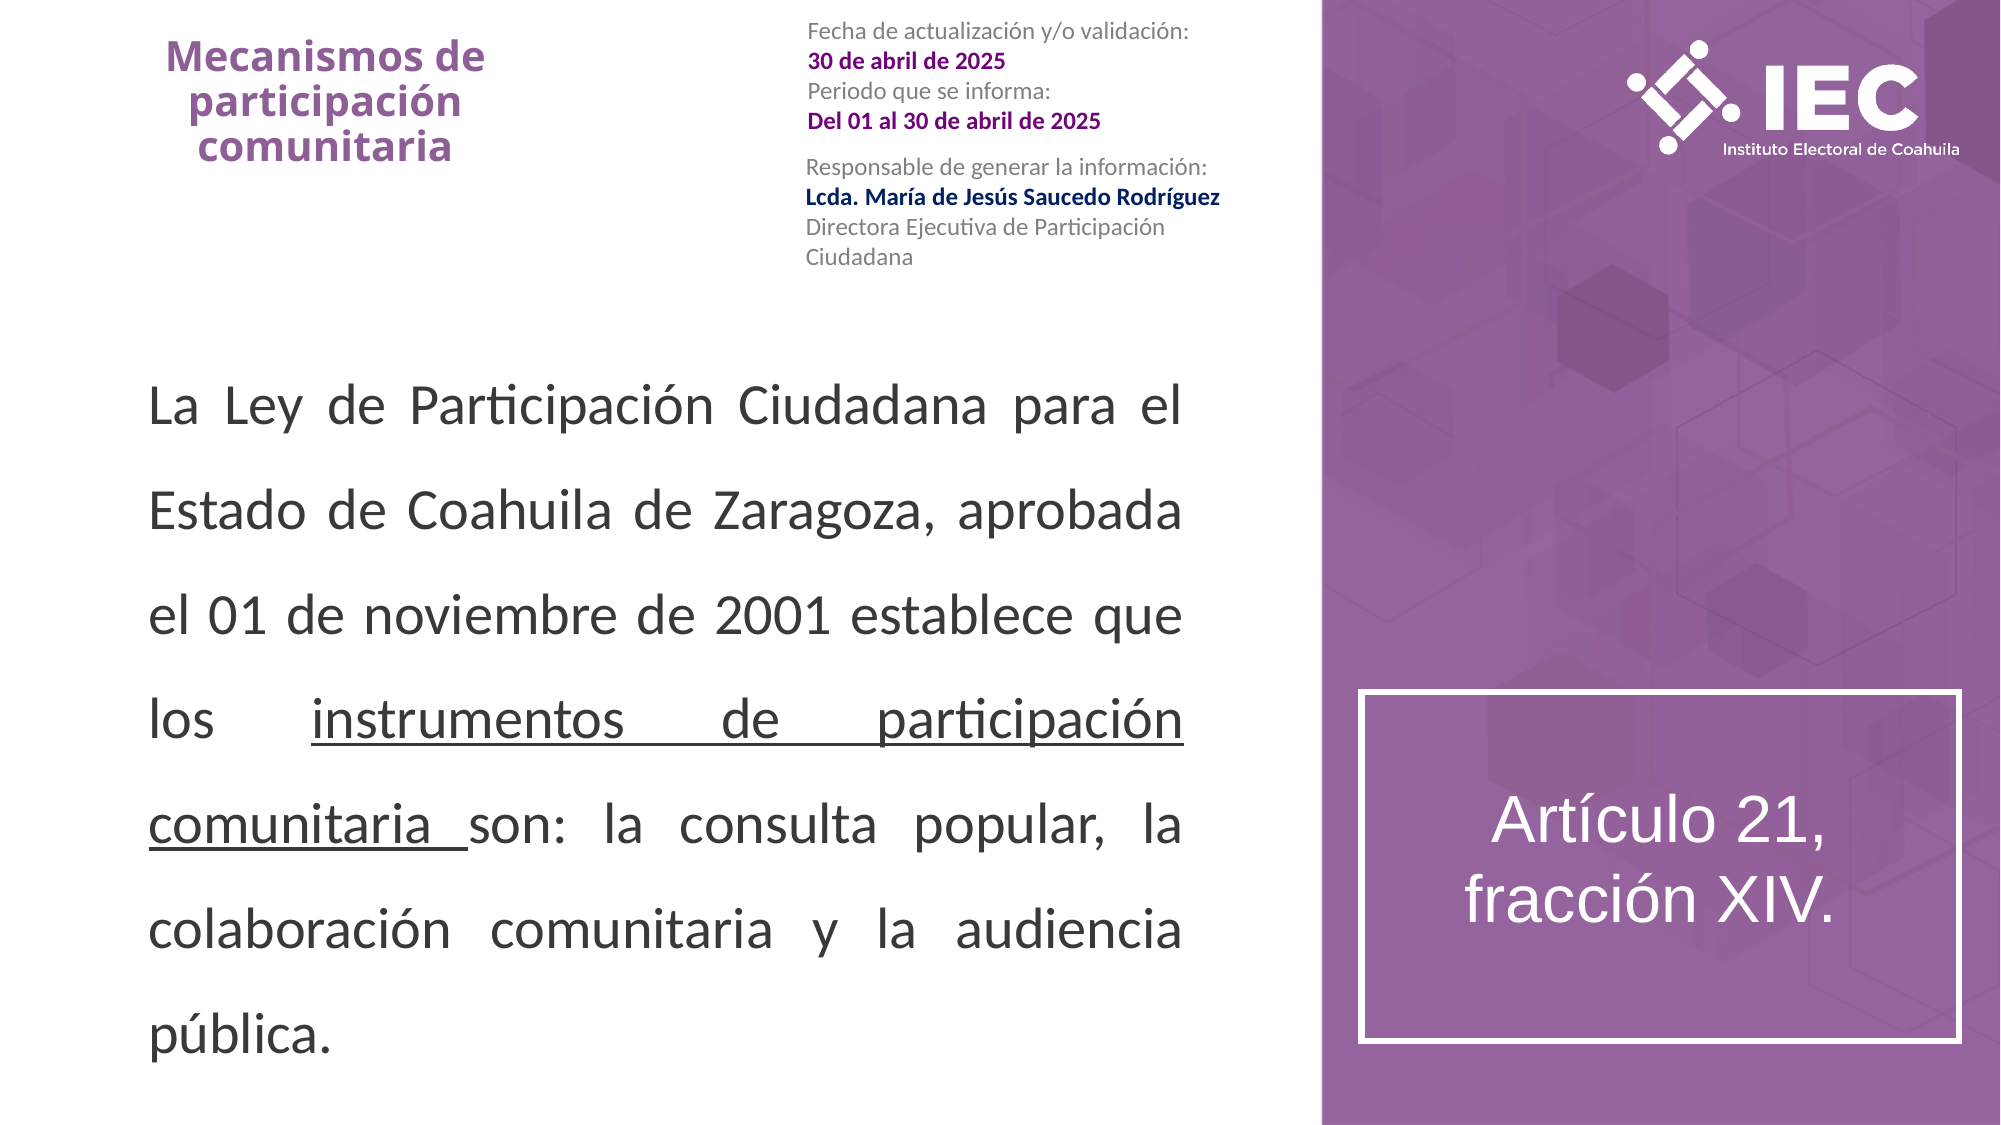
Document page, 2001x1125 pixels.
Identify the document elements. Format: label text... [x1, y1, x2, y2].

text_box [1360, 691, 1960, 1042]
text_box Mecanismos de participación comunitaria [41, 24, 610, 182]
text_box Responsable de generar la información: Lcda. María de Jesús Saucedo Rodríguez Directora Ejecutiva de Participación Ciudadana [791, 143, 1256, 308]
picture [0, 0, 2001, 1125]
text_box Fecha de actualización y/o validación: 30 de abril de 2025 Periodo que se informa: Del 01 al 30 de abril de 2025 [792, 7, 1212, 143]
list La Ley de Participación Ciudadana para el Estado de Coahuila de Zaragoza, aprobada el 01 de noviembre de 2001 establece que los instrumentos de participación comunitaria son: la consulta popular, la colaboración comunitaria y la audiencia pública. [133, 324, 1199, 1090]
